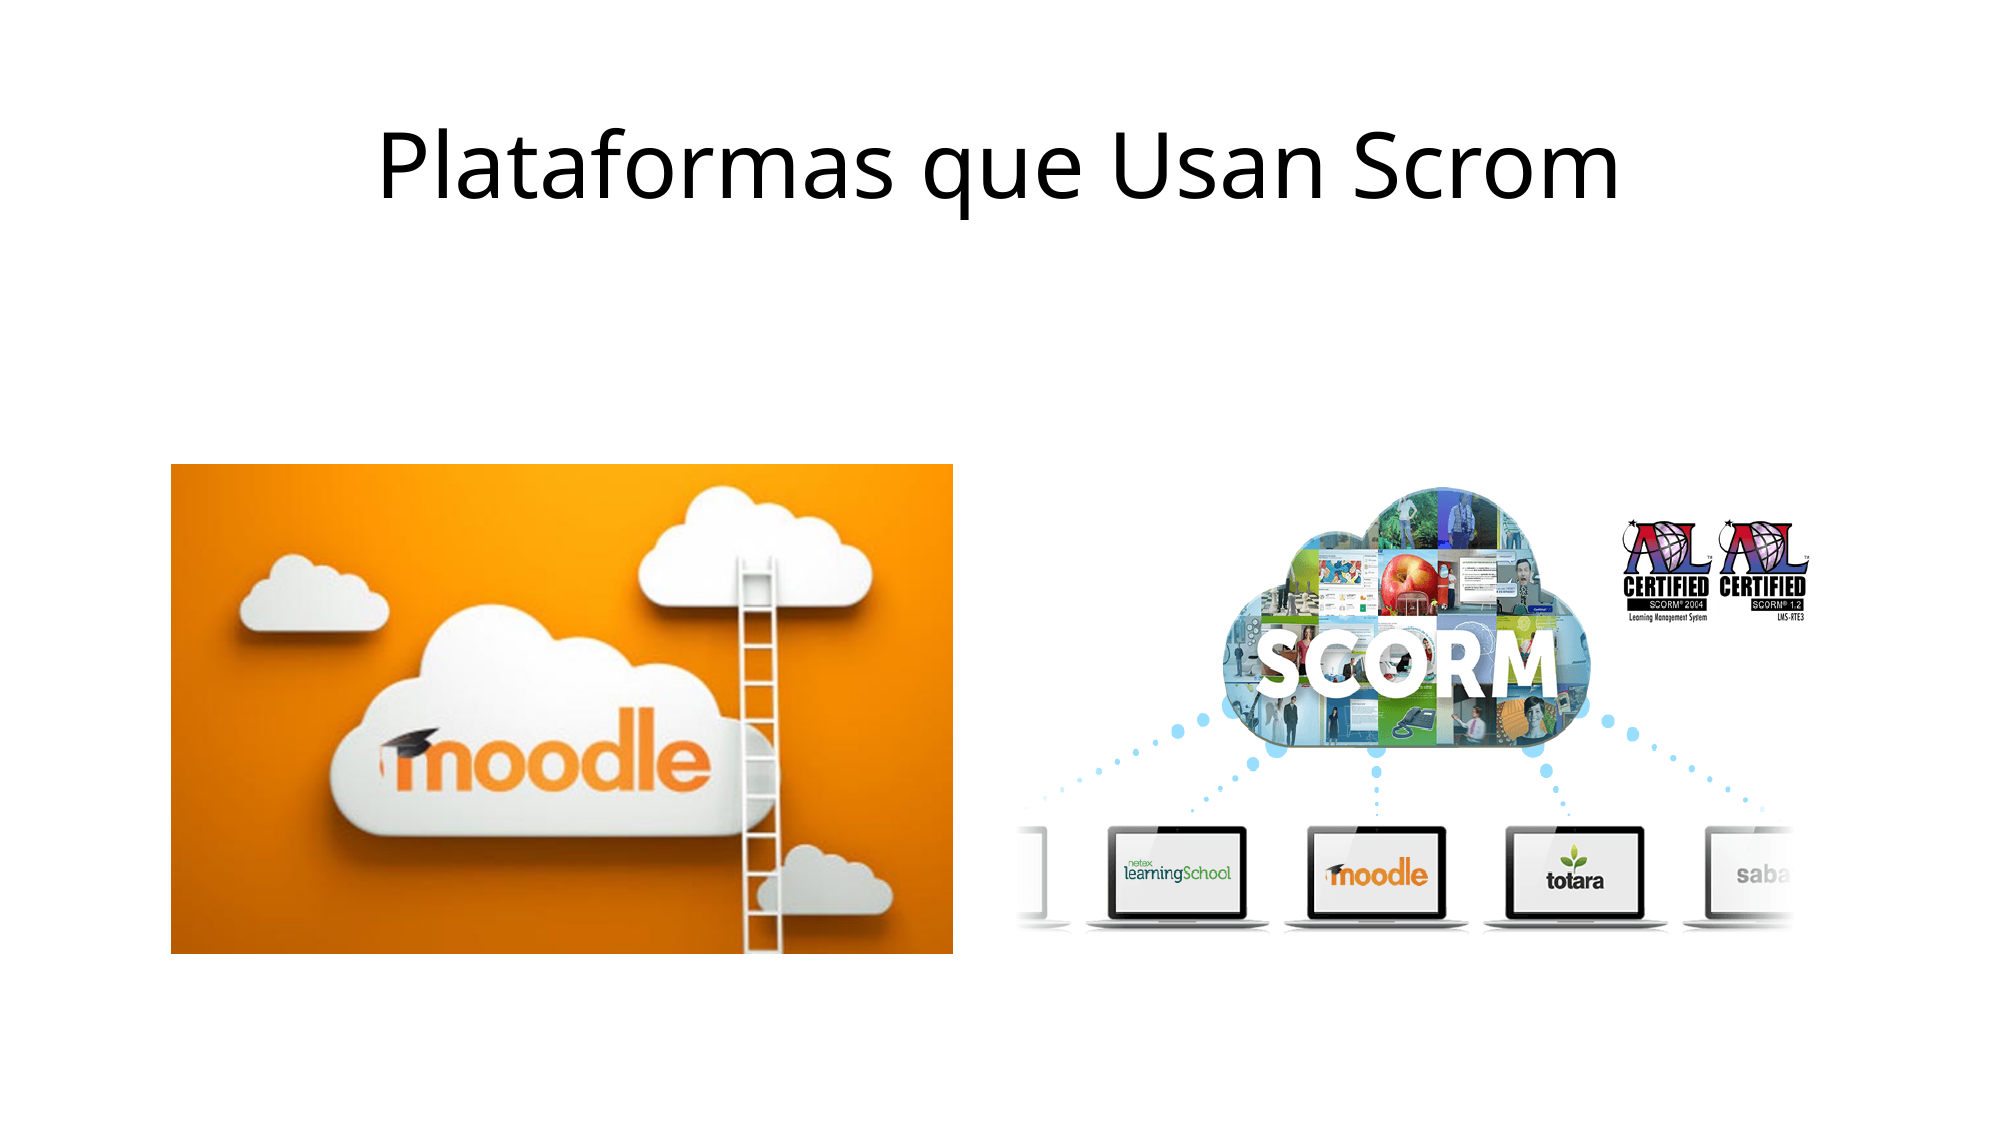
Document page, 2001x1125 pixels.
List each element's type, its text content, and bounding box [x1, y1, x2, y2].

title Plataformas que Usan Scrom [137, 59, 1863, 278]
picture [171, 464, 953, 954]
picture [964, 464, 1863, 975]
